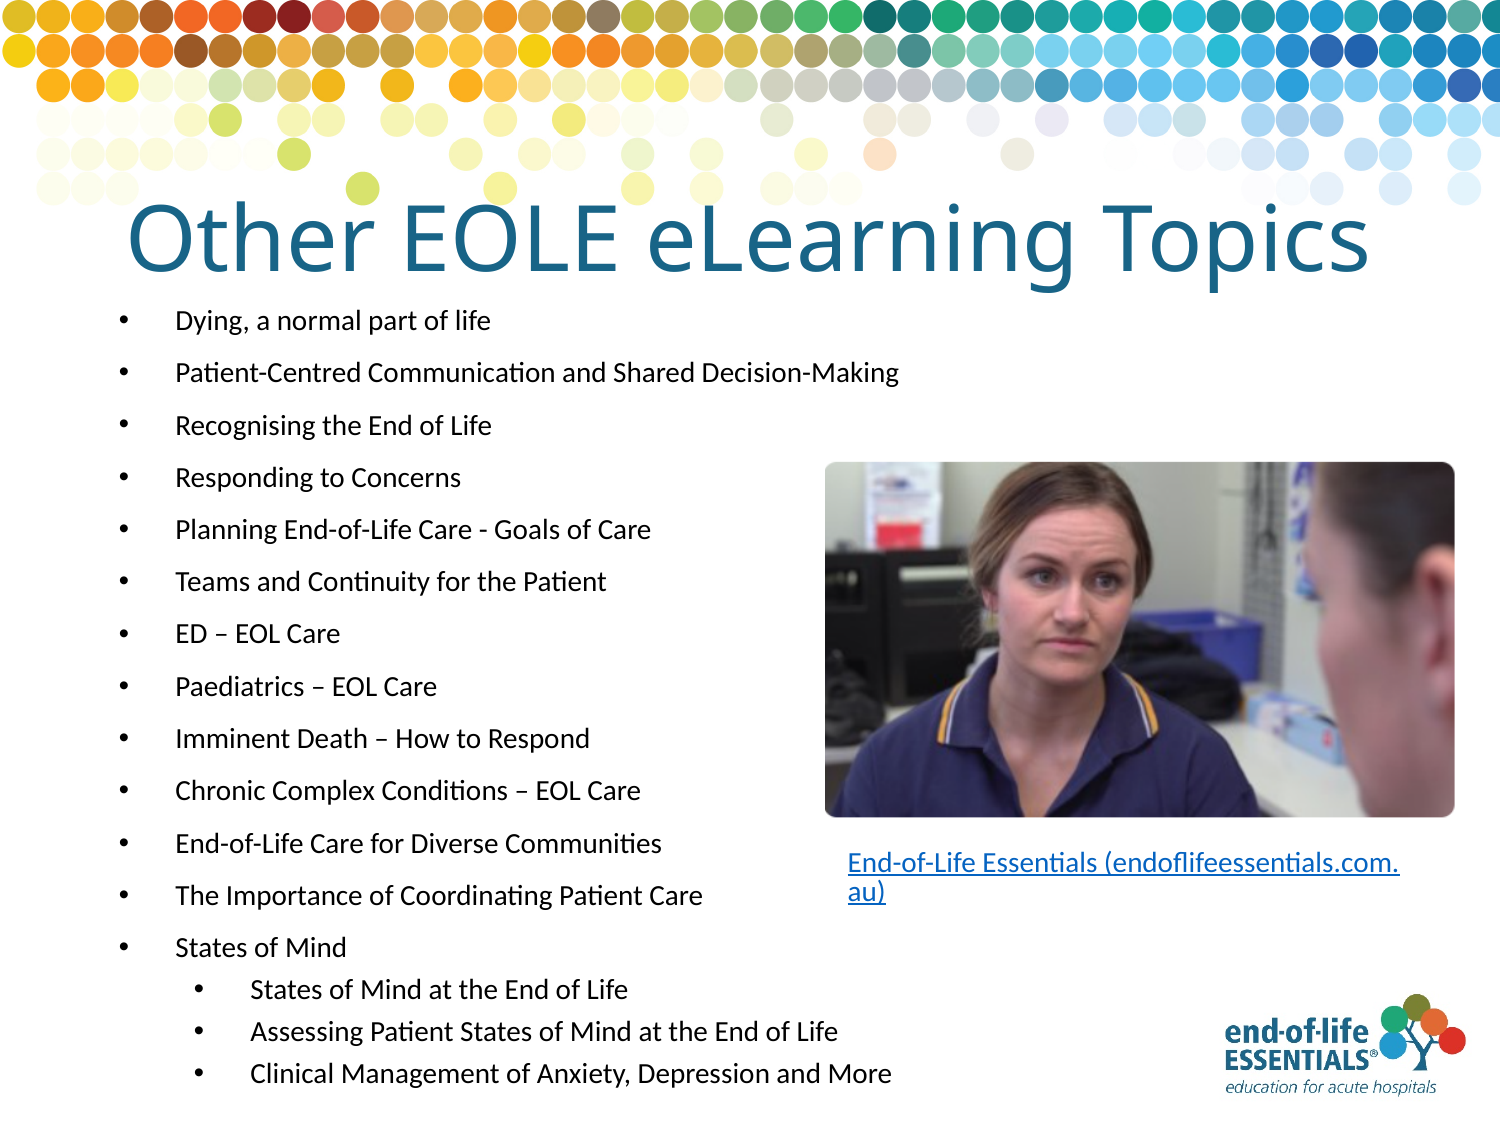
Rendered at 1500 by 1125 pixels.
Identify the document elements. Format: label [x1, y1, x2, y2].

list [0, 0, 1500, 1125]
picture [825, 457, 1456, 820]
picture [1187, 969, 1500, 1125]
